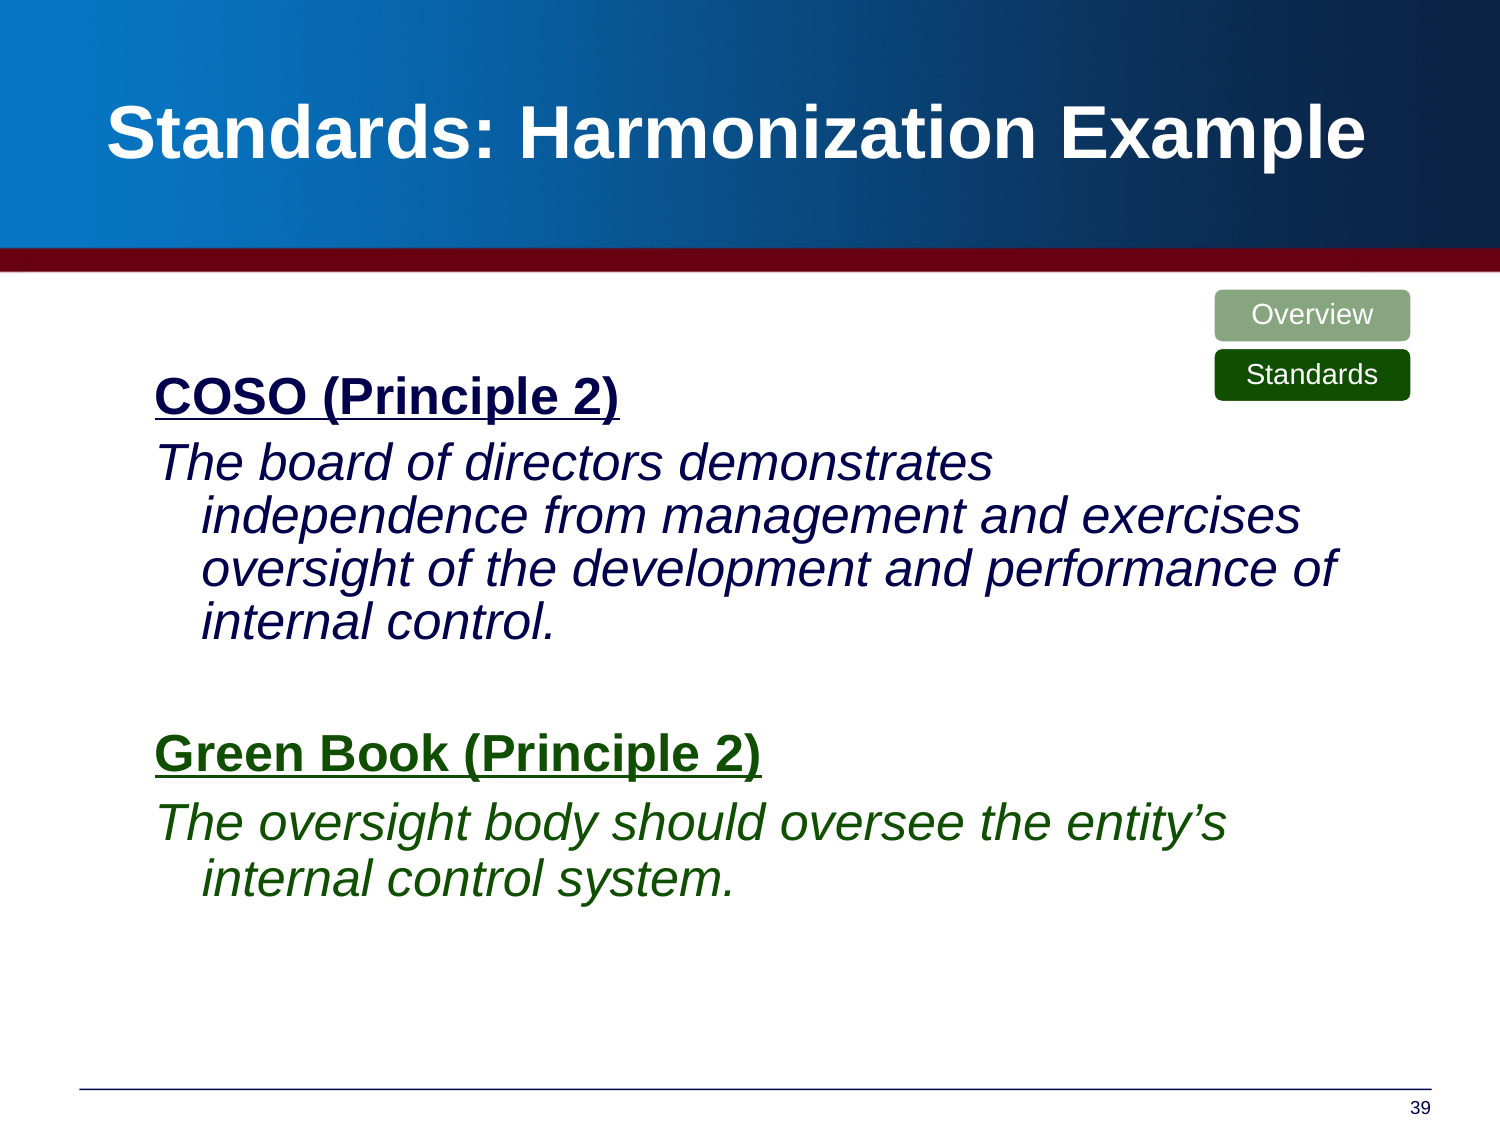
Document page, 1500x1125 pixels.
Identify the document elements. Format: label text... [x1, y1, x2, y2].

list COSO (Principle 2) The board of directors demonstrates independence from management and exercises oversight of the development and performance of internal control. Green Book (Principle 2) The oversight body should oversee the entity’s internal control system. [79, 296, 1418, 1067]
slide_number 39 [1343, 1095, 1432, 1125]
picture [0, 0, 1500, 1125]
title Standards: Harmonization Example [74, 49, 1416, 226]
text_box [1212, 287, 1413, 404]
